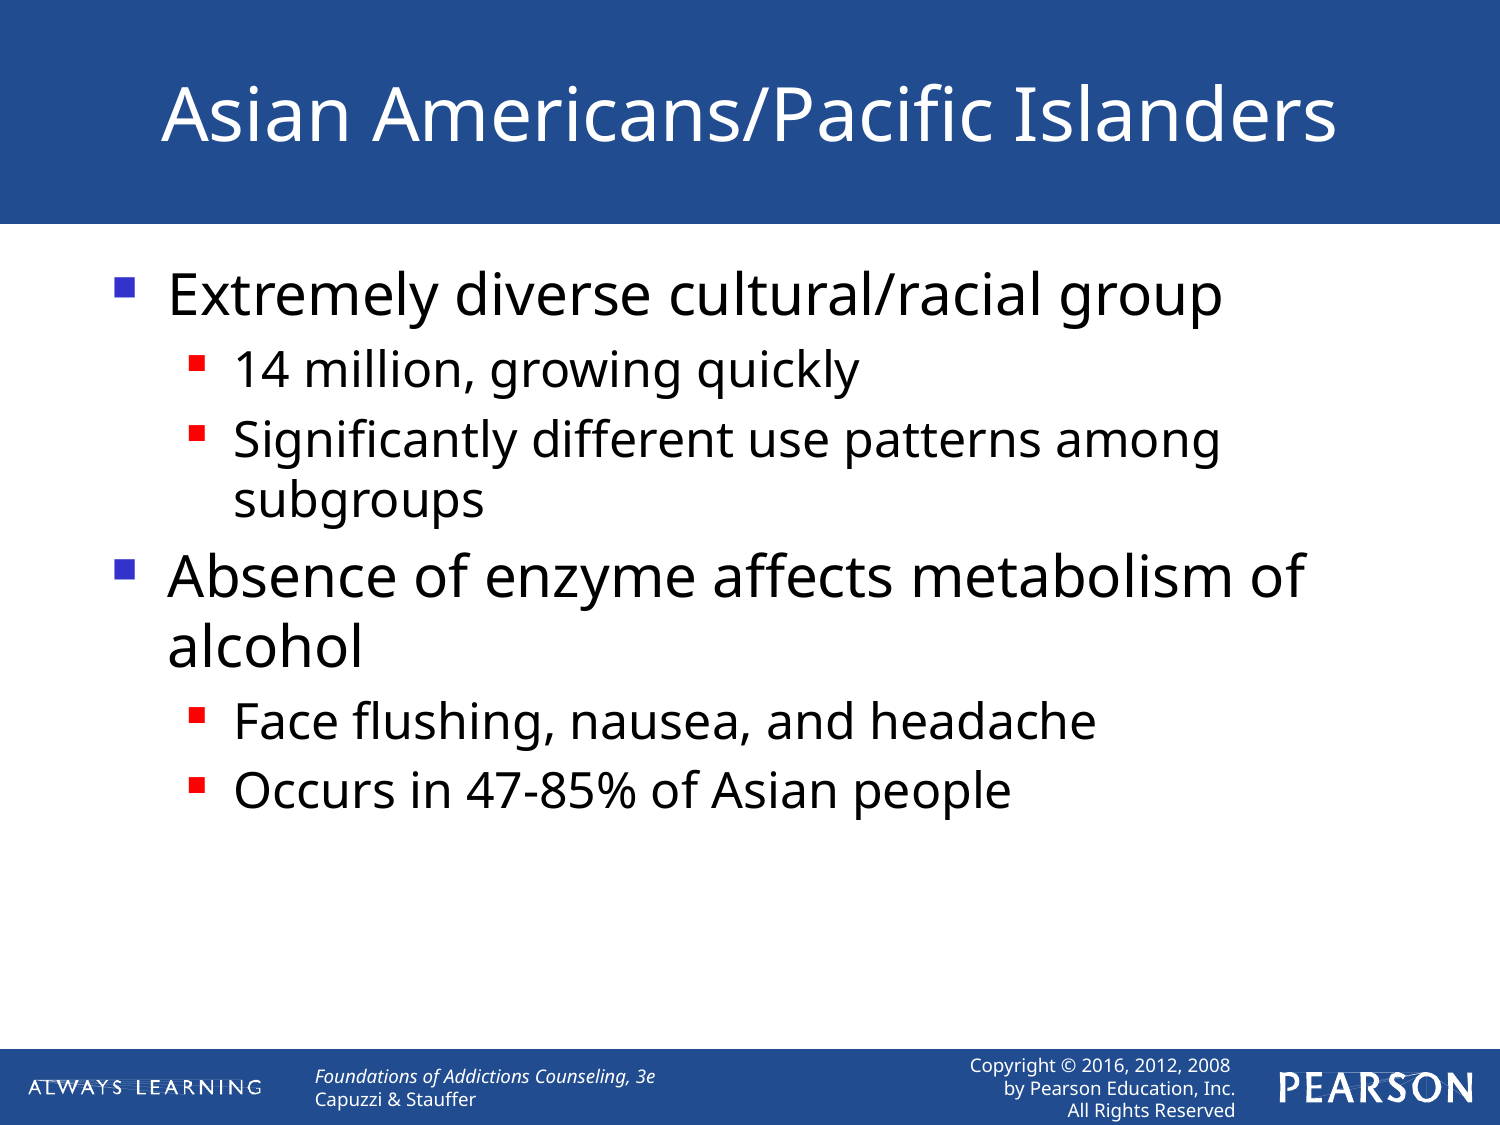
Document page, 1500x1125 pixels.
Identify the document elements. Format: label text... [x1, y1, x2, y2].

text_box Foundations of Addictions Counseling, 3e Capuzzi & Stauffer [299, 1049, 737, 1125]
text_box Extremely diverse cultural/racial group 14 million, growing quickly Significantly different use patterns among subgroups Absence of enzyme affects metabolism of alcohol Face flushing, nausea, and headache Occurs in 47-85% of Asian people [96, 249, 1450, 900]
text_box [290, 1049, 299, 1125]
picture [1249, 1049, 1500, 1125]
text_box Copyright © 2016, 2012, 2008 by Pearson Education, Inc. All Rights Reserved [737, 1049, 1248, 1125]
title Asian Americans/Pacific Islanders [0, 0, 1500, 224]
picture [0, 1049, 290, 1125]
